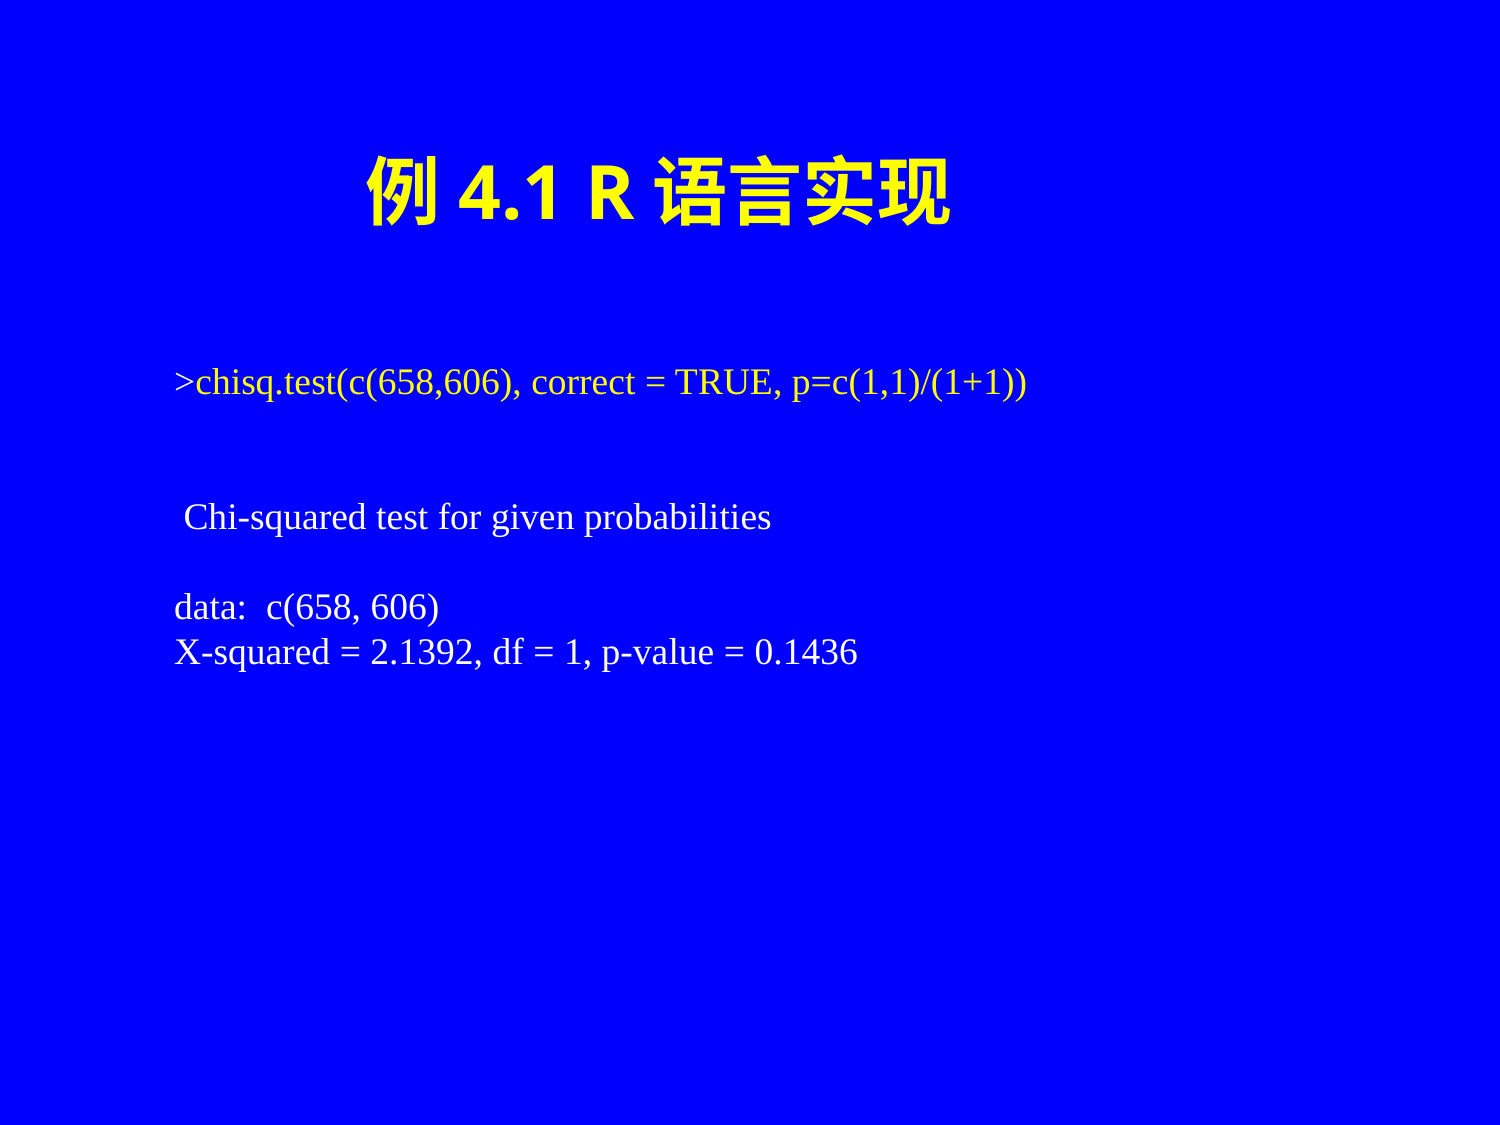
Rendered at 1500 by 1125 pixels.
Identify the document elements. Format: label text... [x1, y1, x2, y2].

text_box >chisq.test(c(658,606), correct = TRUE, p=c(1,1)/(1+1)) Chi-squared test for given probabilities data: c(658, 606) X-squared = 2.1392, df = 1, p-value = 0.1436 [159, 349, 1285, 725]
text_box 例4.1 R语言实现 [350, 137, 985, 242]
